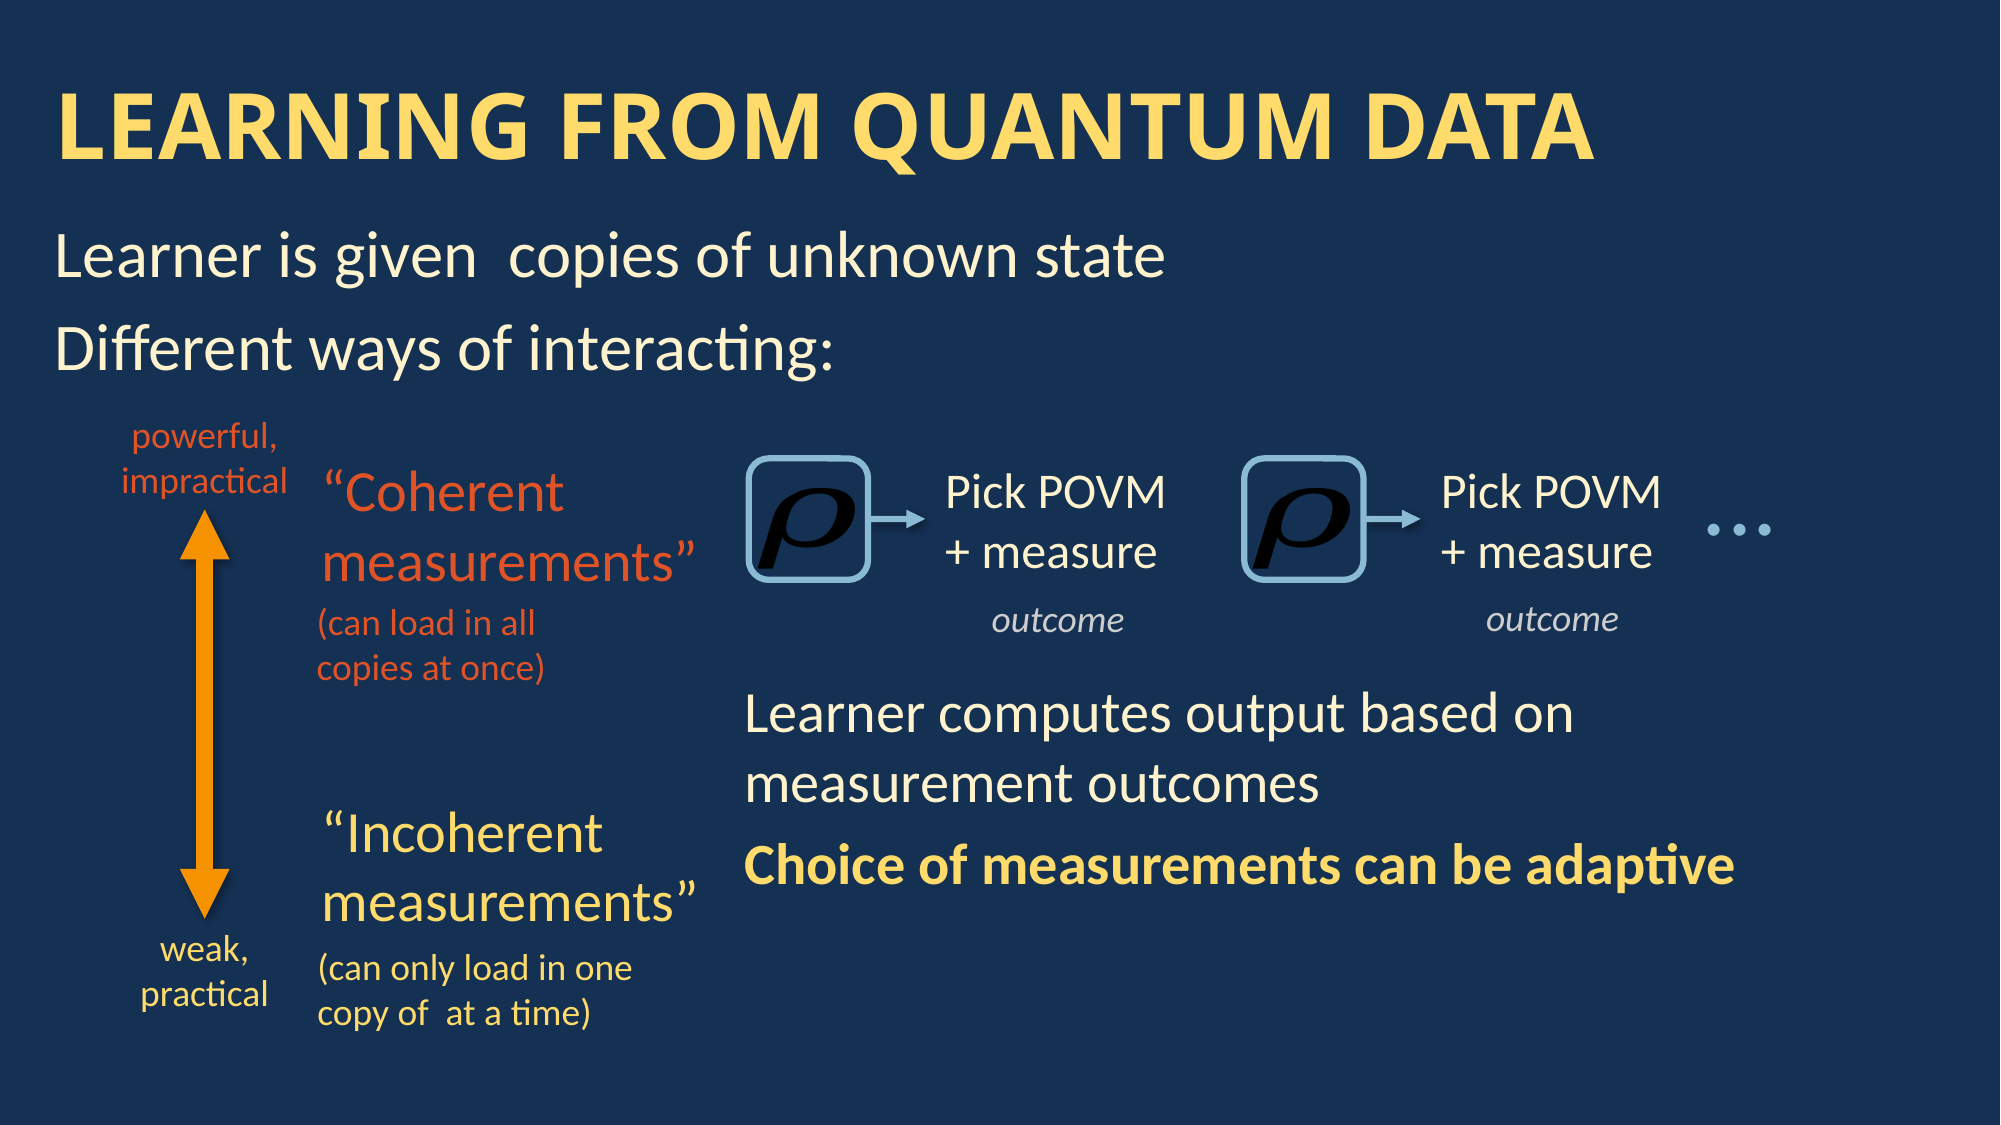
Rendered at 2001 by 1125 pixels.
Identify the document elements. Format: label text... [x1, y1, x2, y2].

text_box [748, 450, 869, 580]
text_box “Incoherent measurements” [306, 786, 728, 941]
text_box Pick POVM + measure [930, 450, 1182, 586]
text_box (can load in all copies at once) [301, 590, 561, 696]
text_box Pick POVM + measure [1426, 450, 1678, 586]
text_box “Coherent measurements” [306, 445, 727, 601]
text_box weak, practical [125, 917, 284, 1022]
text_box ... [1687, 428, 1793, 563]
text_box powerful, impractical [106, 403, 304, 509]
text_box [1244, 450, 1364, 580]
title LEARNING FROM QUANTUM DATA [39, 46, 1960, 213]
